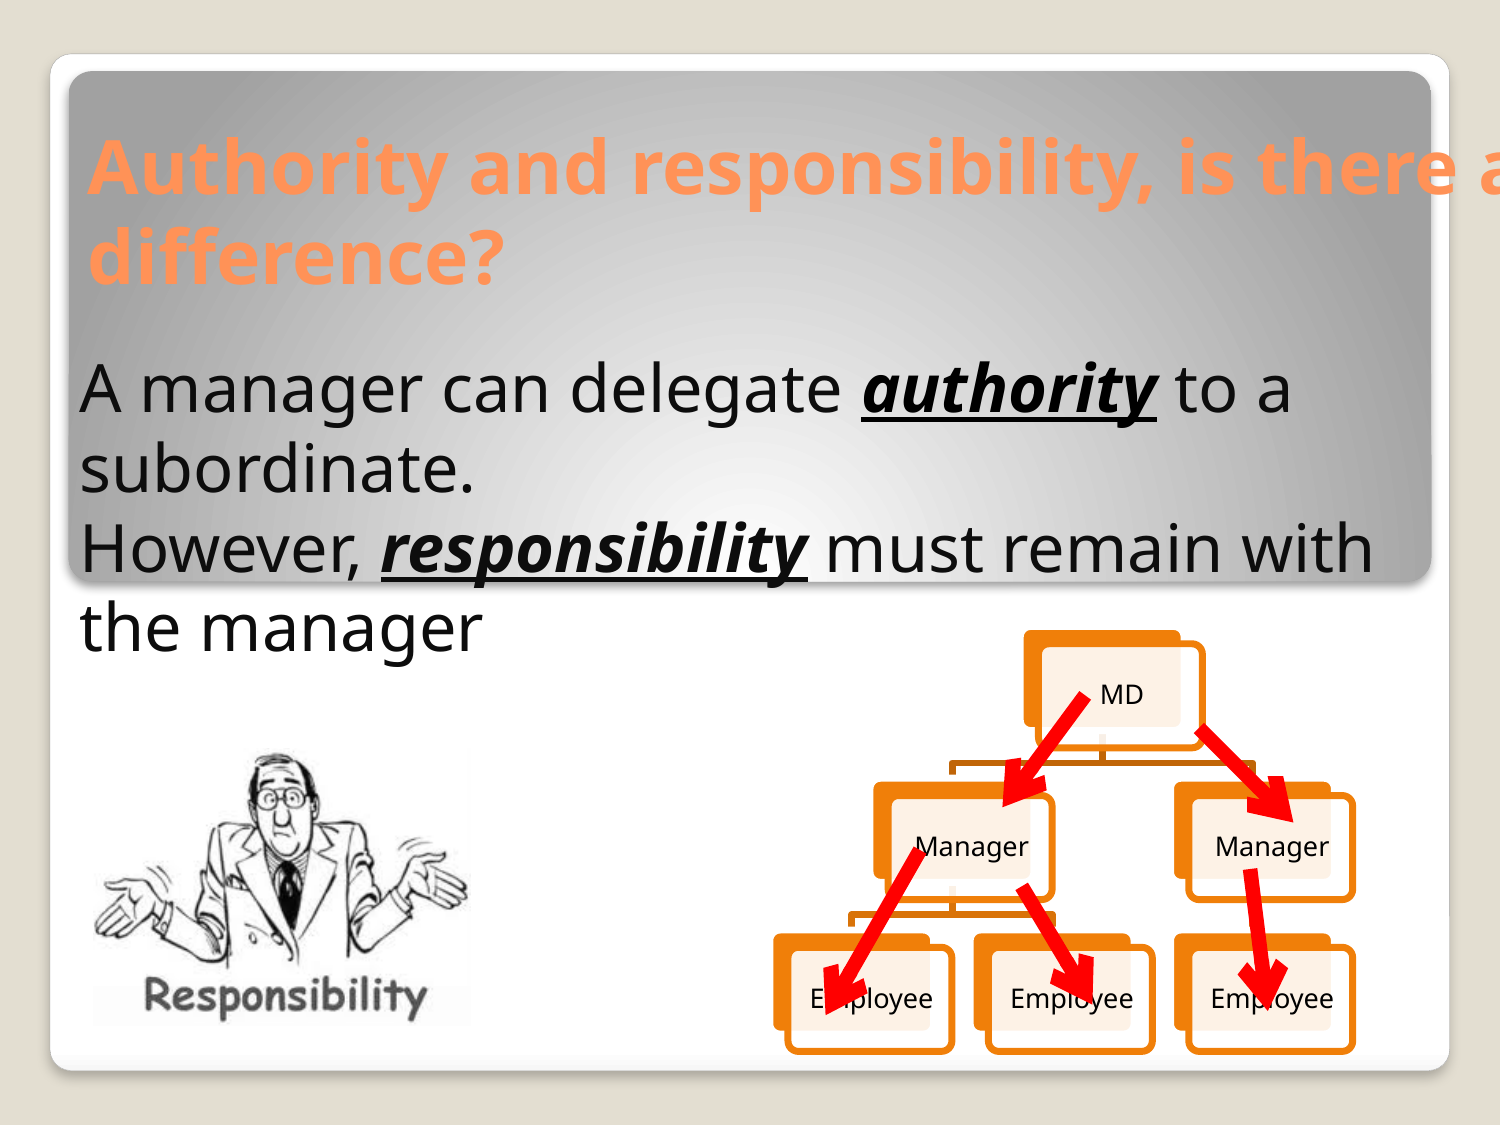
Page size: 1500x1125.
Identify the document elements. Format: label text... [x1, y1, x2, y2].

title Authority and responsibility, is there a difference? [80, 54, 1500, 308]
picture [93, 748, 471, 1027]
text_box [730, 626, 1393, 1052]
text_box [825, 695, 1294, 1016]
text_box A manager can delegate authority to a subordinate. However, responsibility must remain with the manager [64, 338, 1459, 673]
